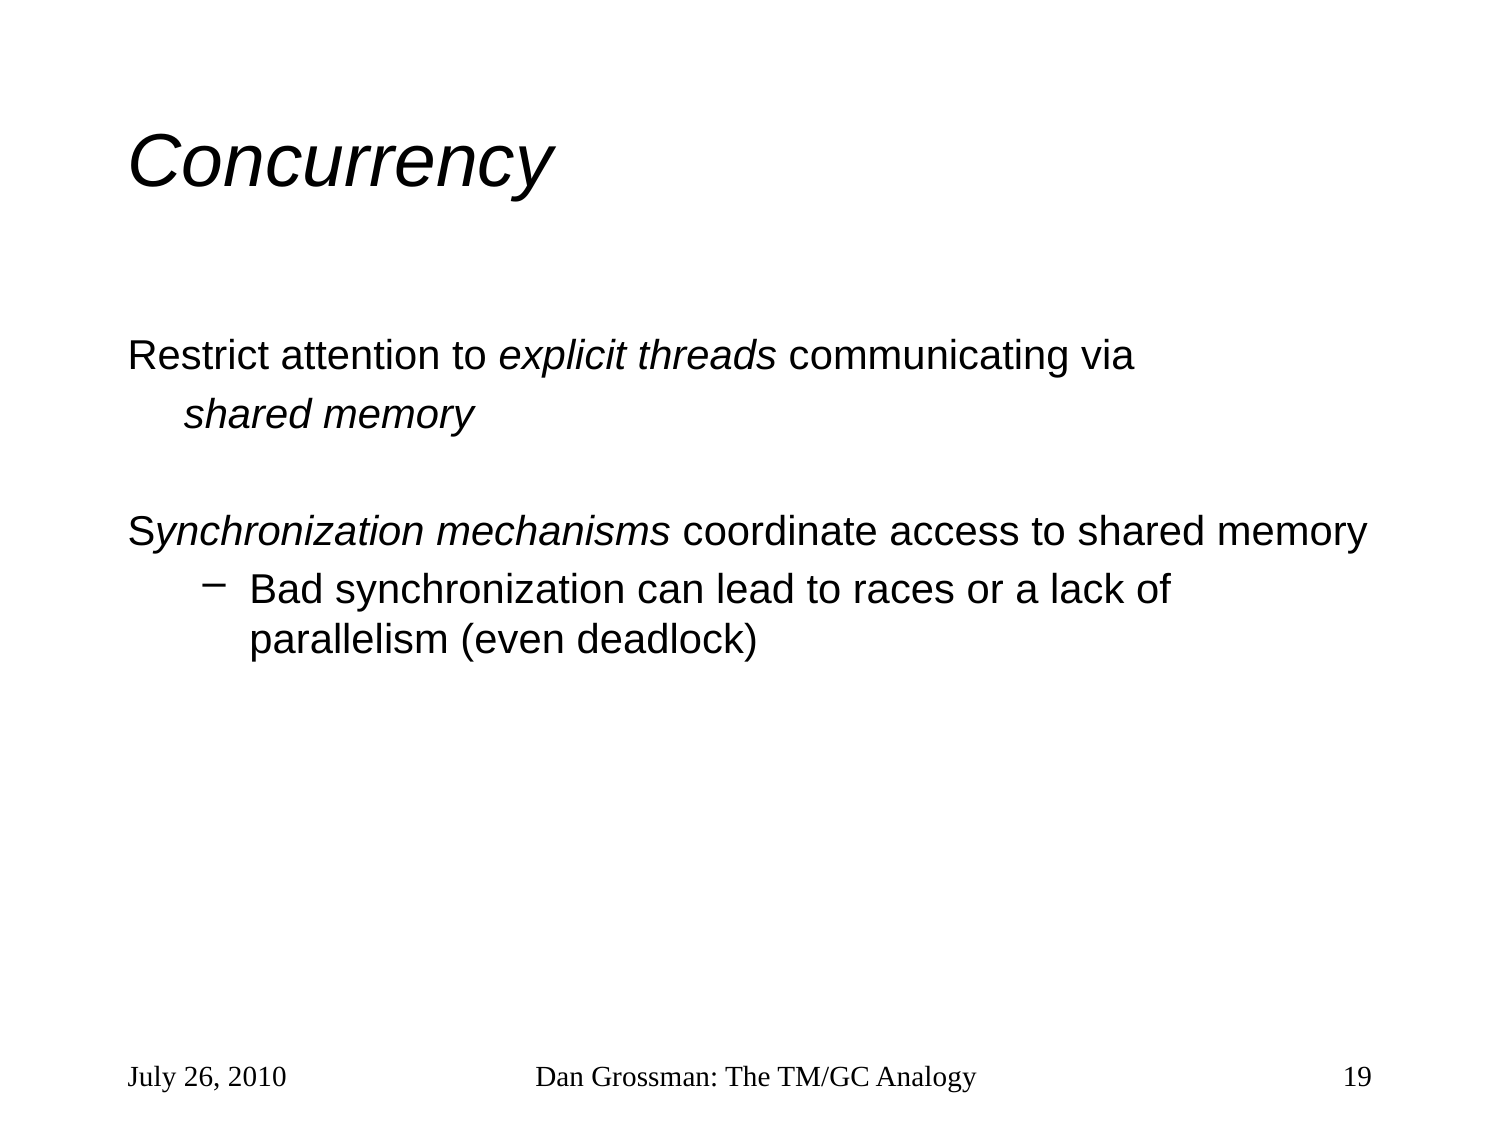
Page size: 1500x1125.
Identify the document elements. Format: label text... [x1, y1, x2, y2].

title Concurrency [112, 62, 1388, 251]
list Restrict attention to explicit threads communicating via shared memory Synchronization mechanisms coordinate access to shared memory Bad synchronization can lead to races or a lack of parallelism (even deadlock) [112, 262, 1388, 1001]
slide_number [112, 1049, 426, 1125]
slide_number 19 [1074, 1049, 1388, 1125]
footer Dan Grossman: The TM/GC Analogy [474, 1049, 1038, 1125]
